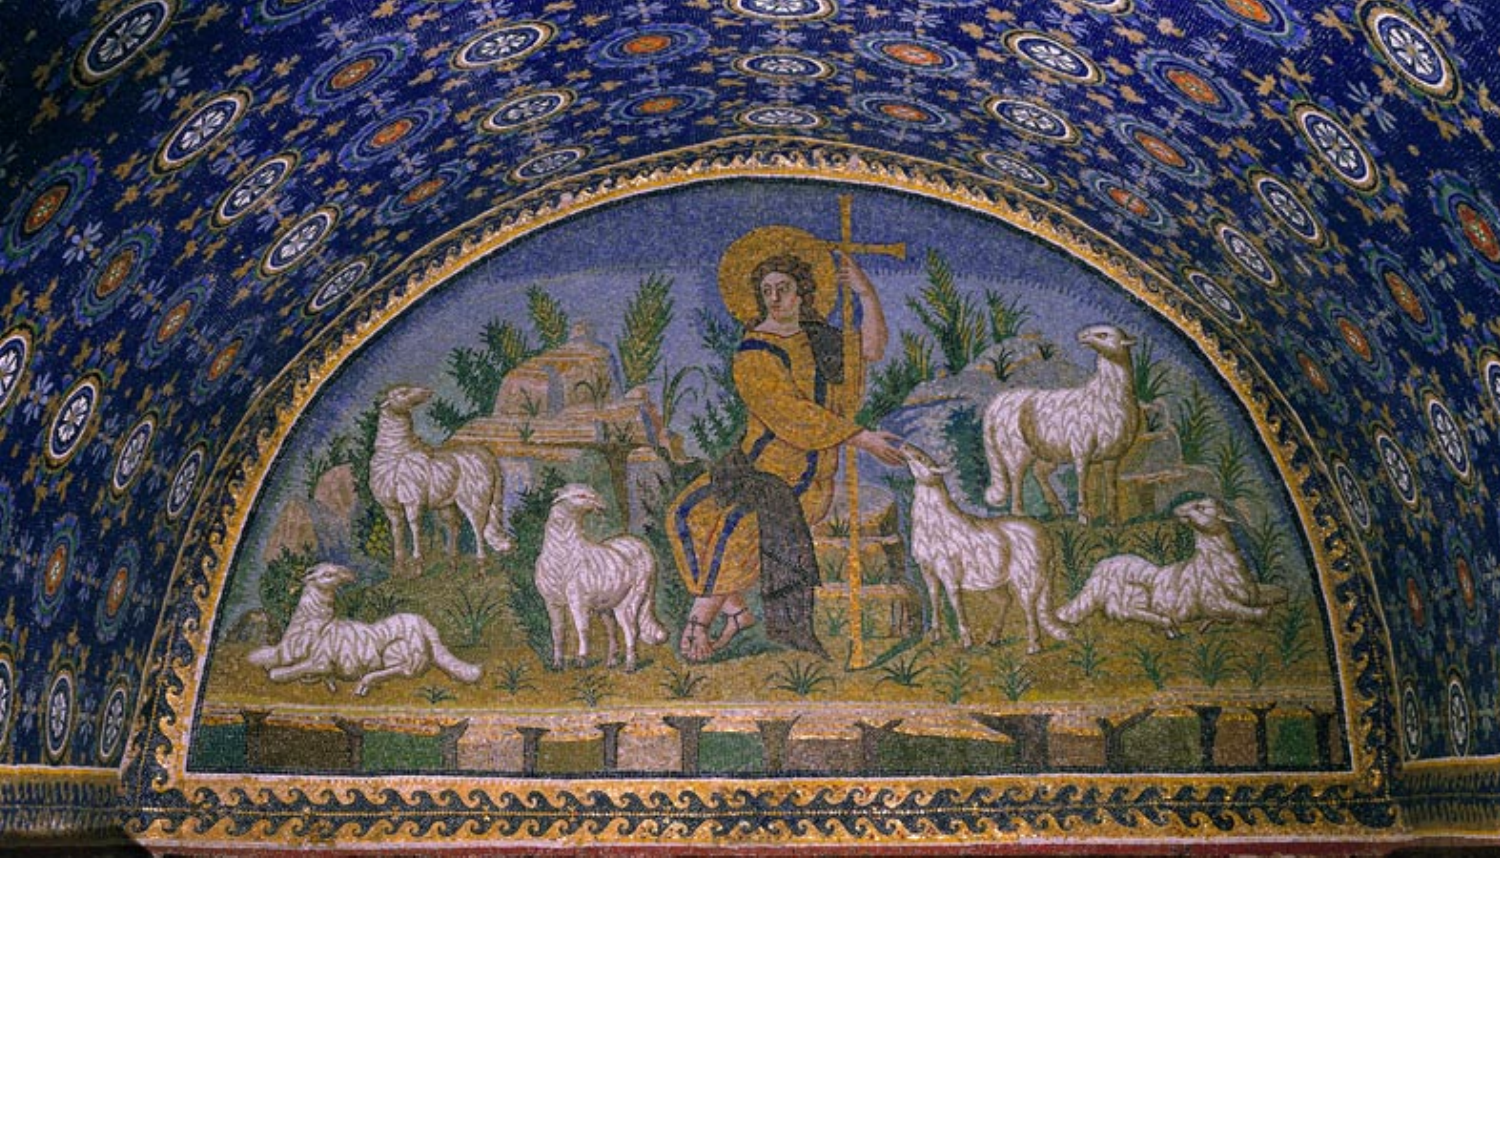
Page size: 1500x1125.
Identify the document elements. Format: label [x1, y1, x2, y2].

list [0, 0, 1500, 858]
